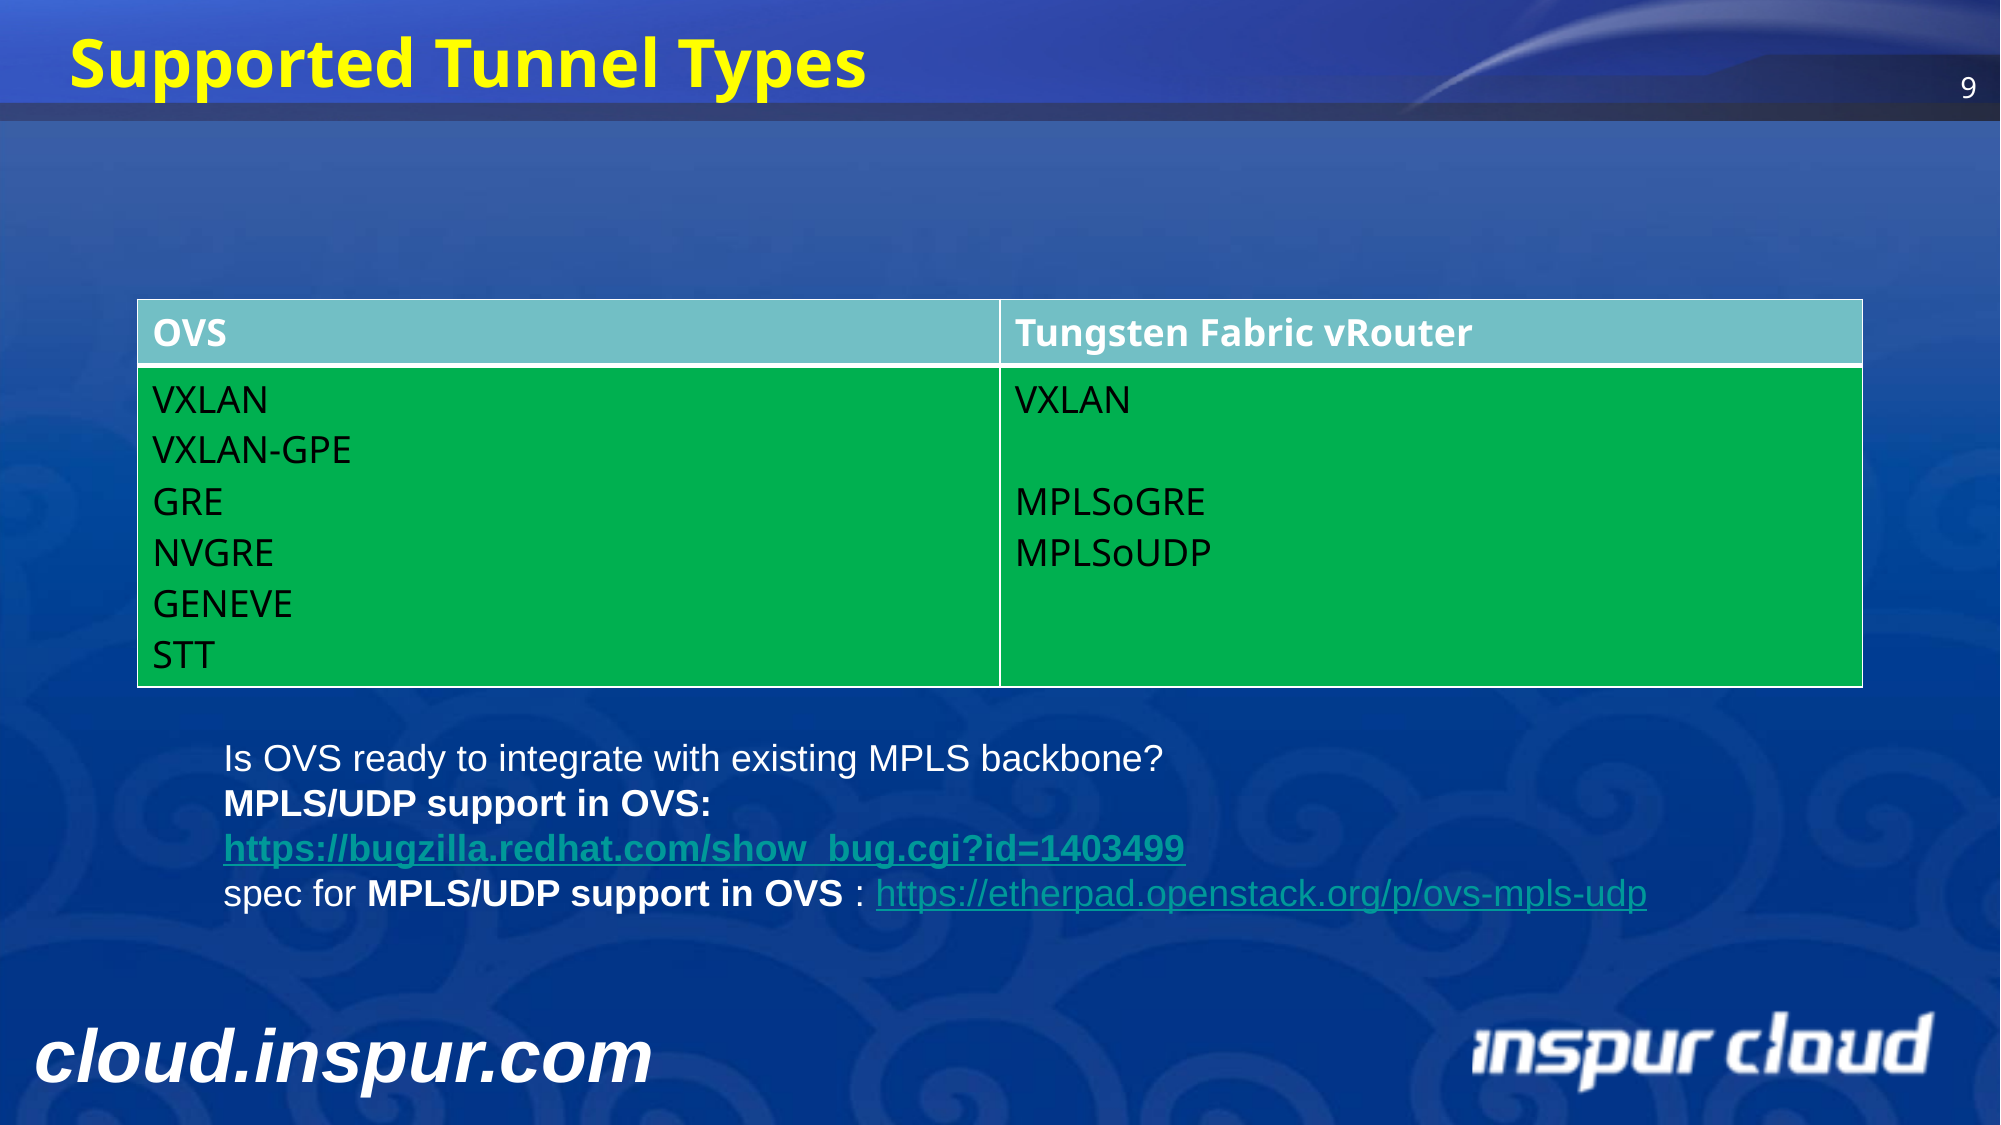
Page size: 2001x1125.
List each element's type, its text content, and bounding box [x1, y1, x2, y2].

title Supported Tunnel Types [54, 0, 1945, 121]
table_header OVS [138, 300, 999, 363]
picture [0, 0, 2000, 1125]
table_header Tungsten Fabric vRouter [1001, 300, 1862, 363]
text_box Is OVS ready to integrate with existing MPLS backbone? MPLS/UDP support in OVS: https://bugzilla.redhat.com/show_bug.cgi?id=1403499 spec for MPLS/UDP support in OVS : https://etherpad.openstack.org/p/ovs-mpls-udp [208, 726, 1674, 967]
table_cell VXLAN MPLSoGRE MPLSoUDP [1001, 368, 1862, 686]
table_cell VXLAN VXLAN-GPE GRE NVGRE GENEVE STT [138, 368, 999, 686]
